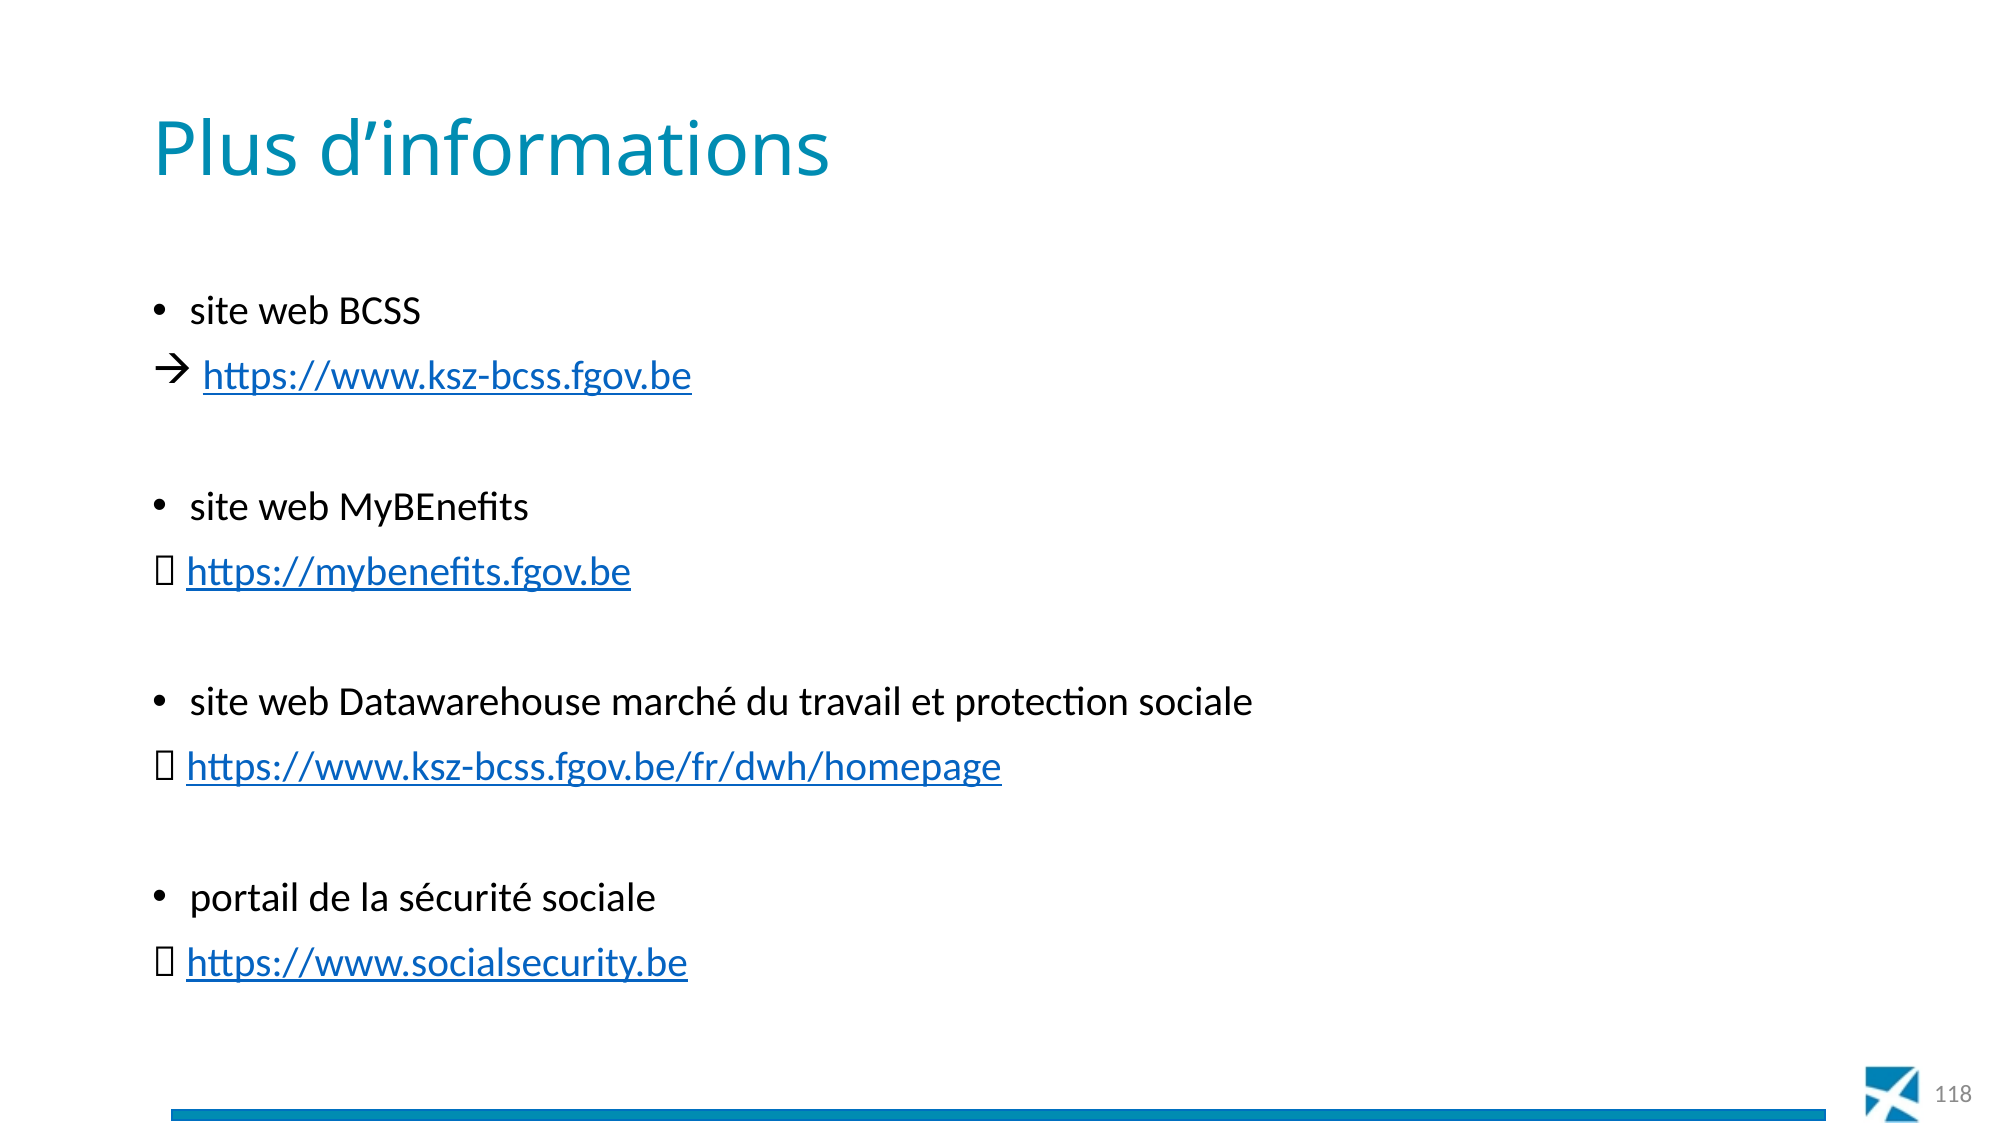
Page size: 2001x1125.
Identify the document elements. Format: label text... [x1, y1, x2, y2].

picture [1863, 1064, 1924, 1123]
list site web BCSS https://www.ksz-bcss.fgov.be site web MyBEnefits  https://mybenefits.fgov.be site web Datawarehouse marché du travail et protection sociale  https://www.ksz-bcss.fgov.be/fr/dwh/homepage portail de la sécurité sociale  https://www.socialsecurity.be [137, 281, 1863, 996]
title Plus d’informations [137, 42, 1863, 260]
